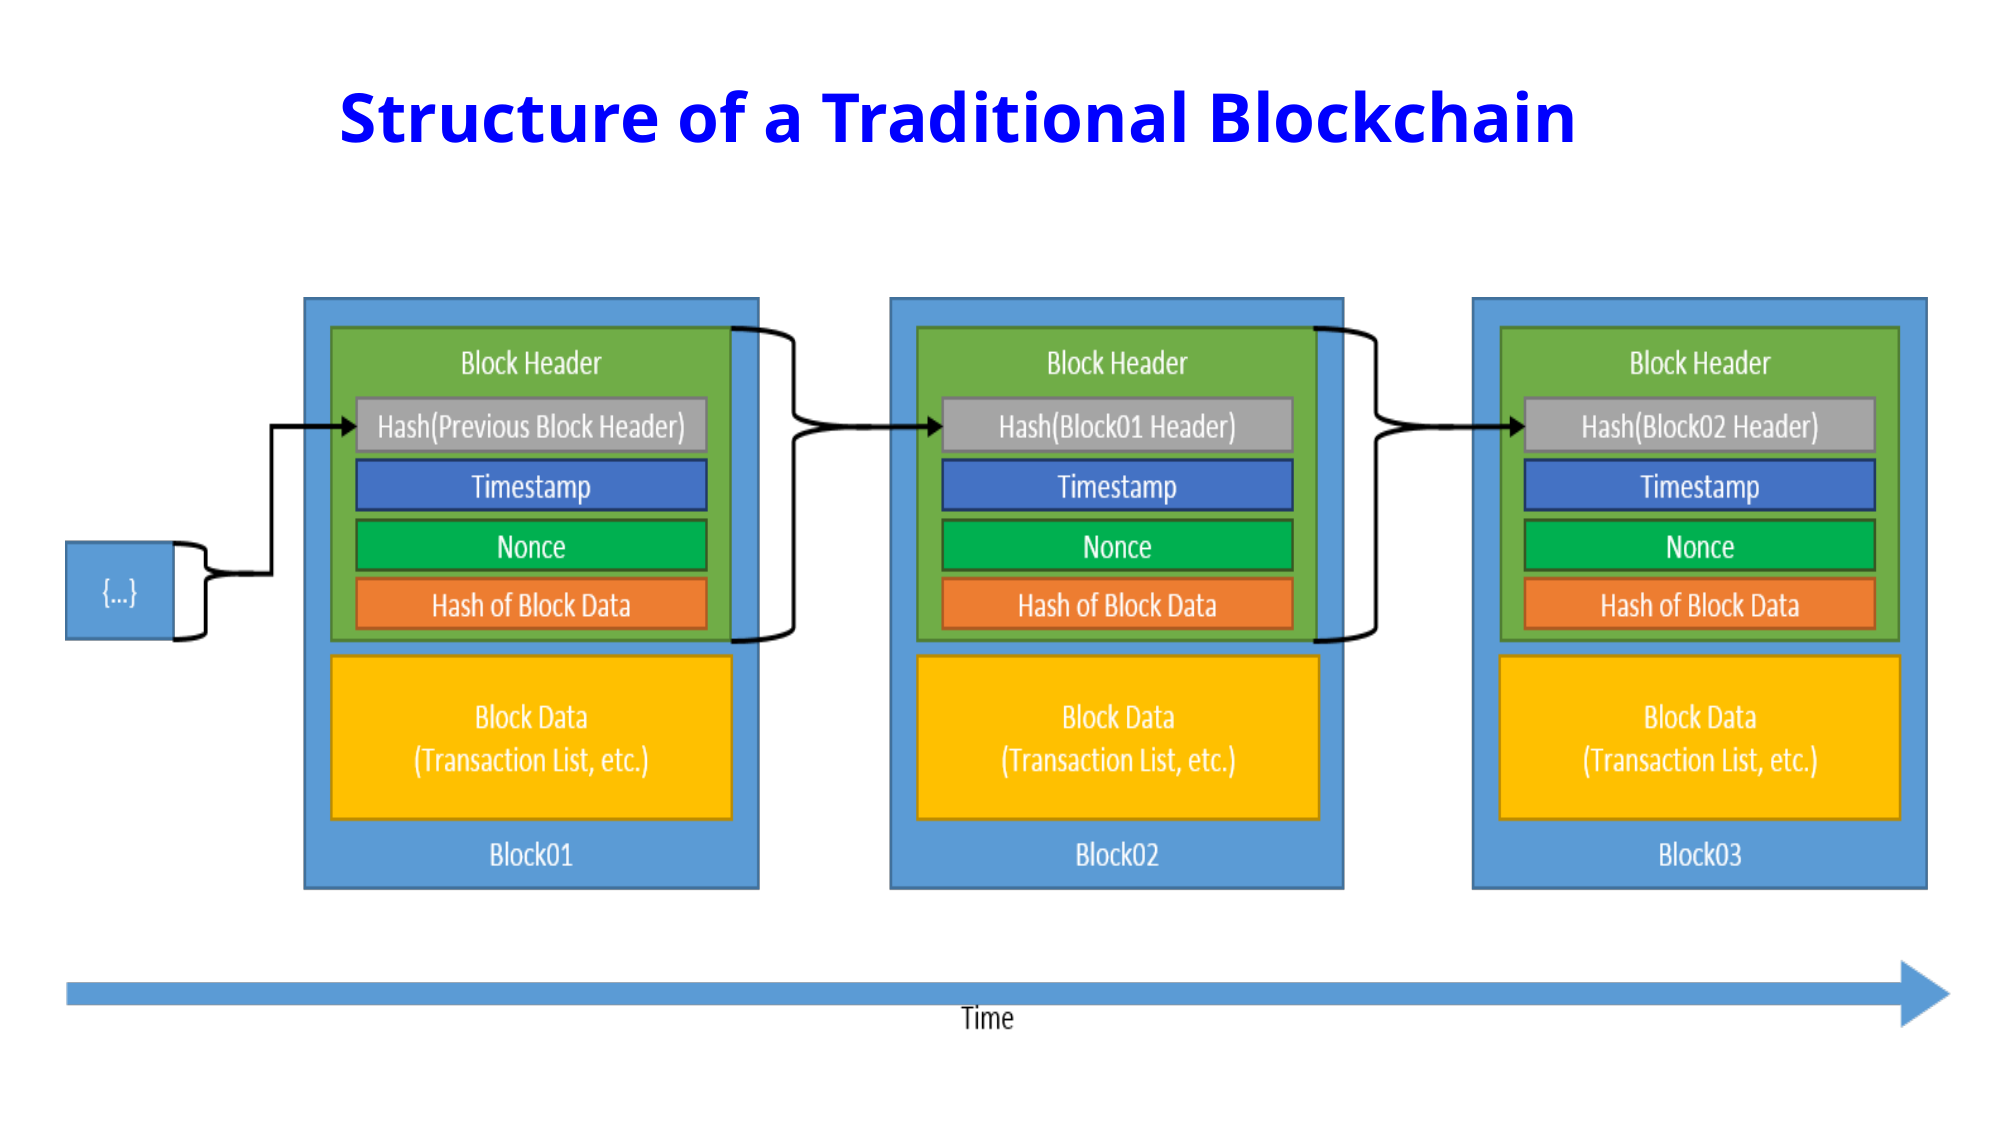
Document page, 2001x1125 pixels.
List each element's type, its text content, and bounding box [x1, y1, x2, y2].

picture [65, 297, 2000, 1063]
title Structure of a Traditional Blockchain [324, 45, 1675, 196]
